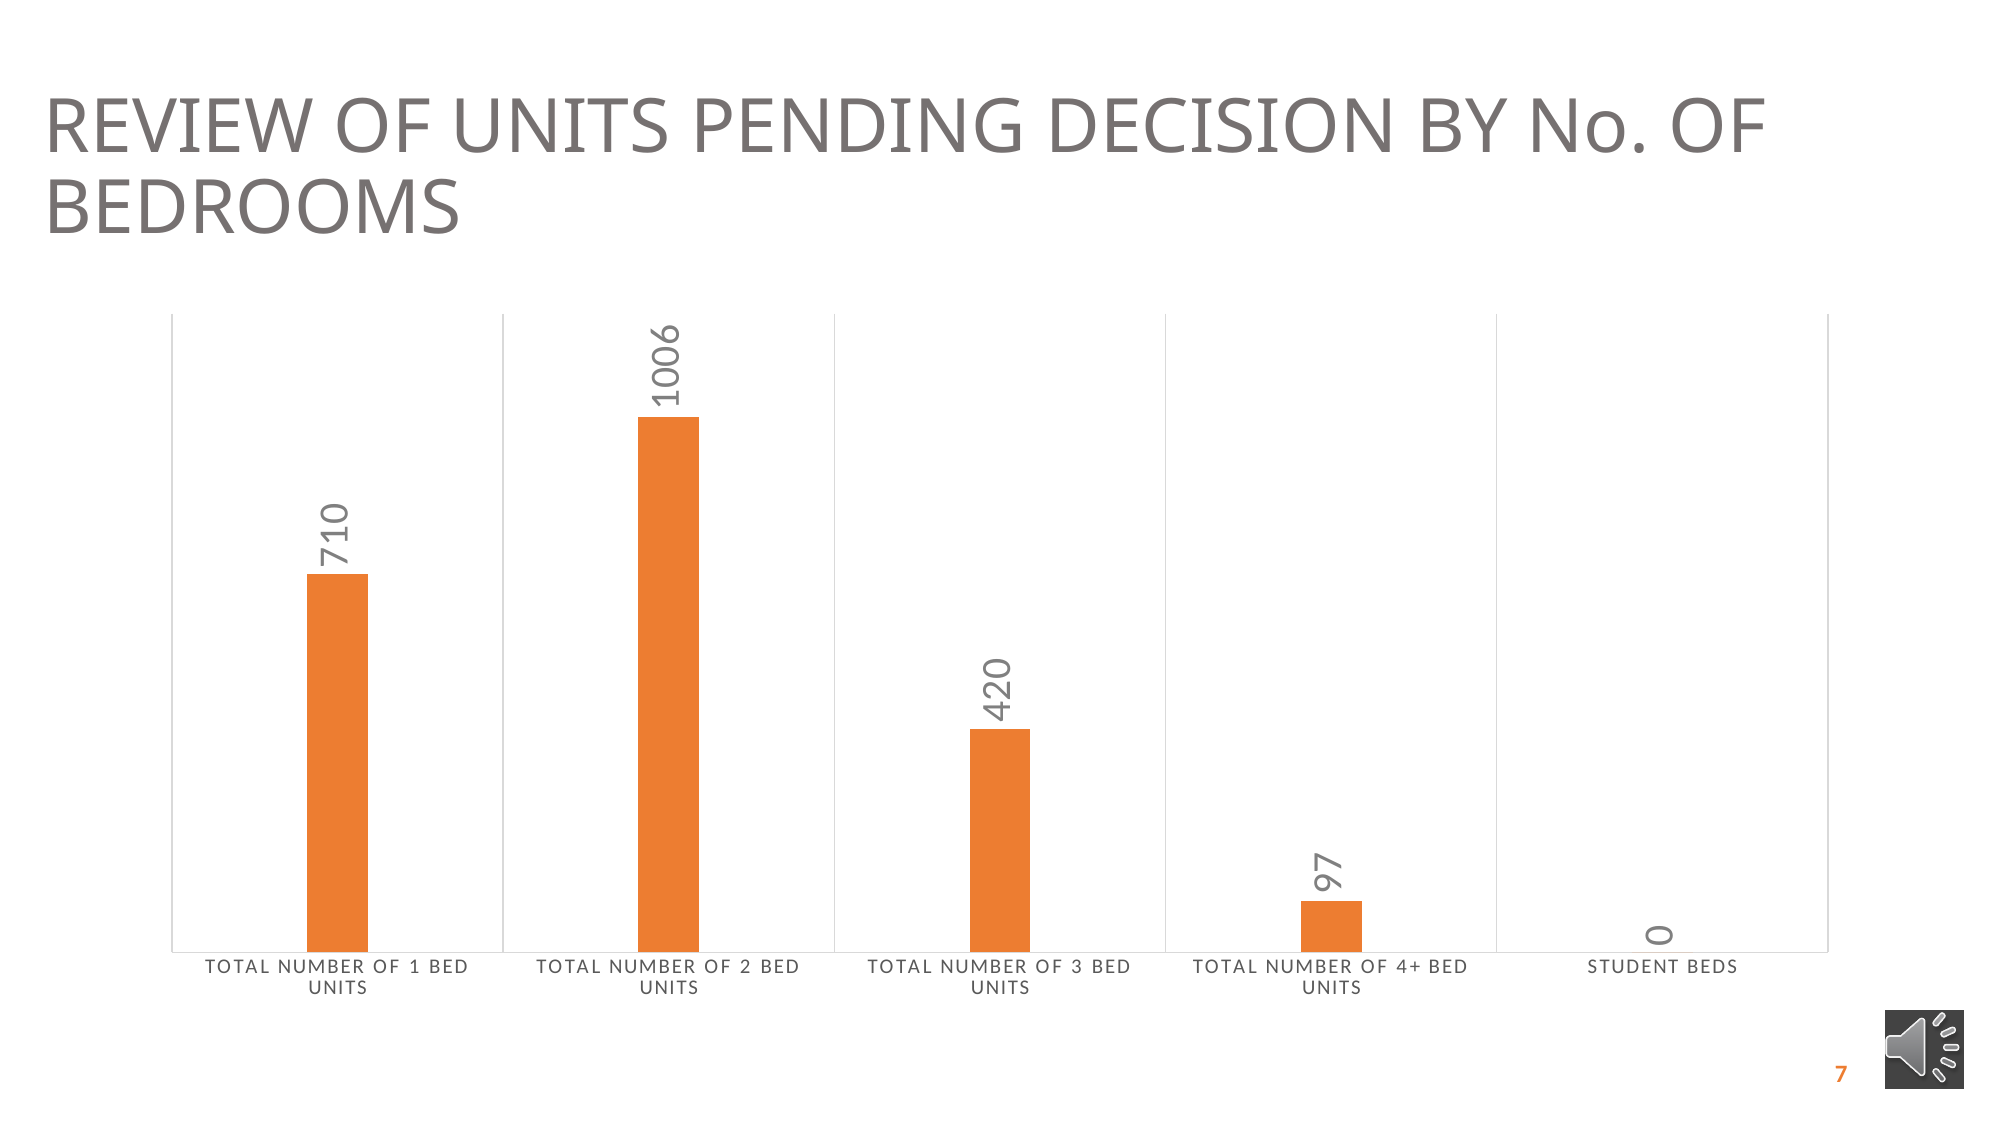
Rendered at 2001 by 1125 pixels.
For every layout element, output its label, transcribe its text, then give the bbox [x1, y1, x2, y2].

title REVIEW OF UNITS PENDING DECISION BY No. OF BEDROOMS [28, 59, 1927, 278]
slide_number 7 [1412, 1042, 1863, 1103]
picture [1884, 1009, 1965, 1090]
chart [137, 299, 1863, 1014]
